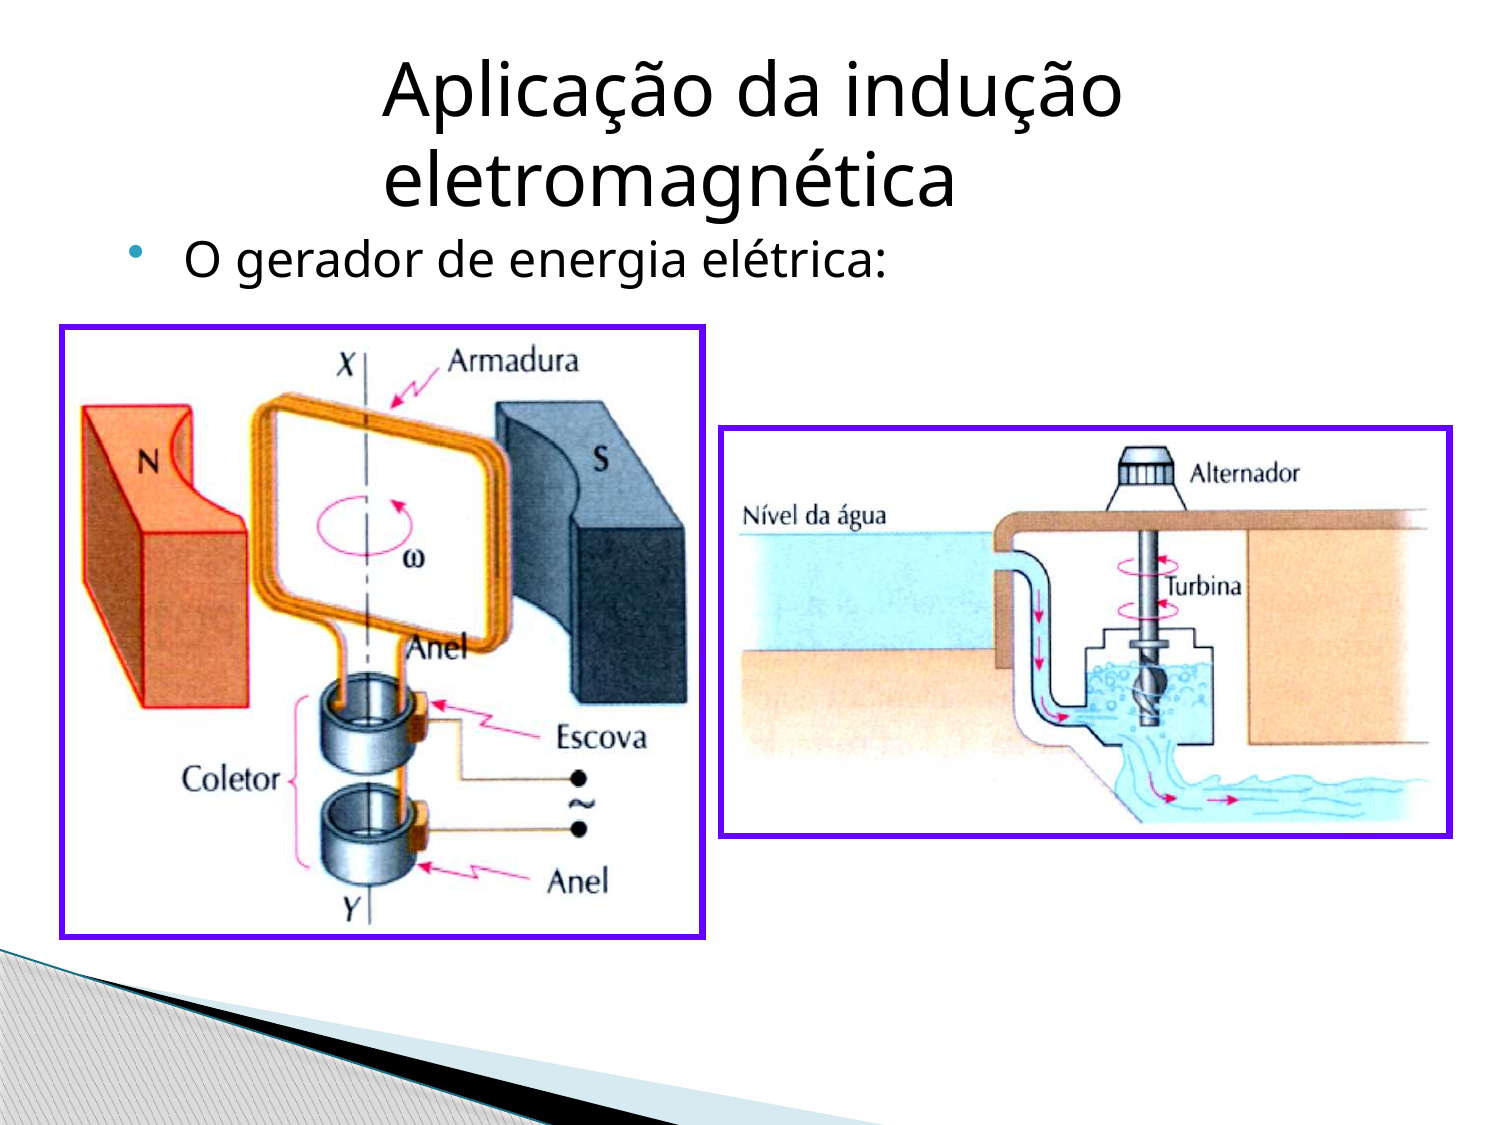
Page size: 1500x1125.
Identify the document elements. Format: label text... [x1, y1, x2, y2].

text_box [64, 329, 1447, 935]
text_box Aplicação da indução eletromagnética [76, 50, 1431, 213]
text_box O gerador de energia elétrica: [112, 219, 904, 318]
